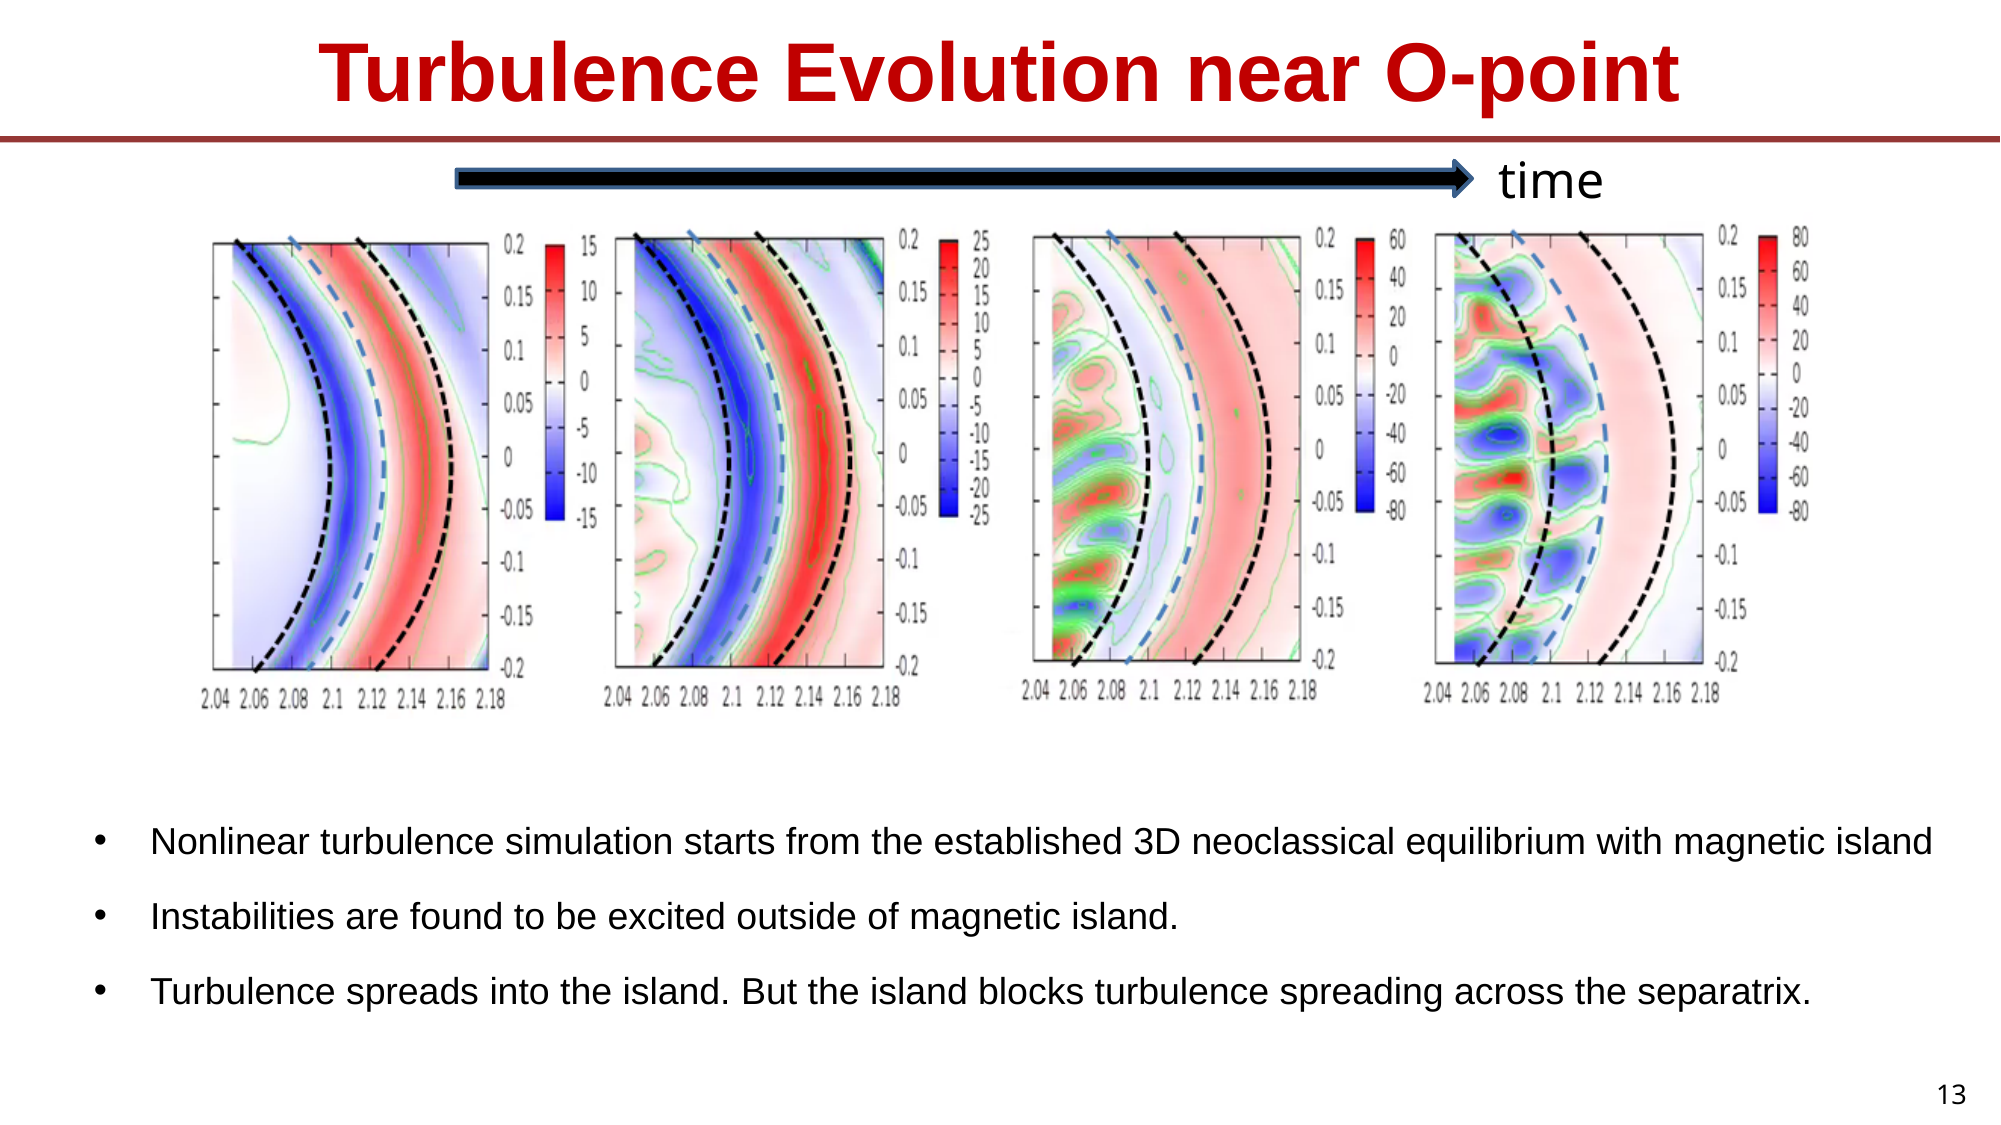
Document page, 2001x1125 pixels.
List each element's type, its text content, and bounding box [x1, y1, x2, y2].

list Nonlinear turbulence simulation starts from the established 3D neoclassical equilibrium with magnetic island Instabilities are found to be excited outside of magnetic island. Turbulence spreads into the island. But the island blocks turbulence spreading across the separatrix. [78, 786, 1957, 1035]
title Turbulence Evolution near O-point [268, 26, 1732, 110]
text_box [190, 140, 1813, 720]
